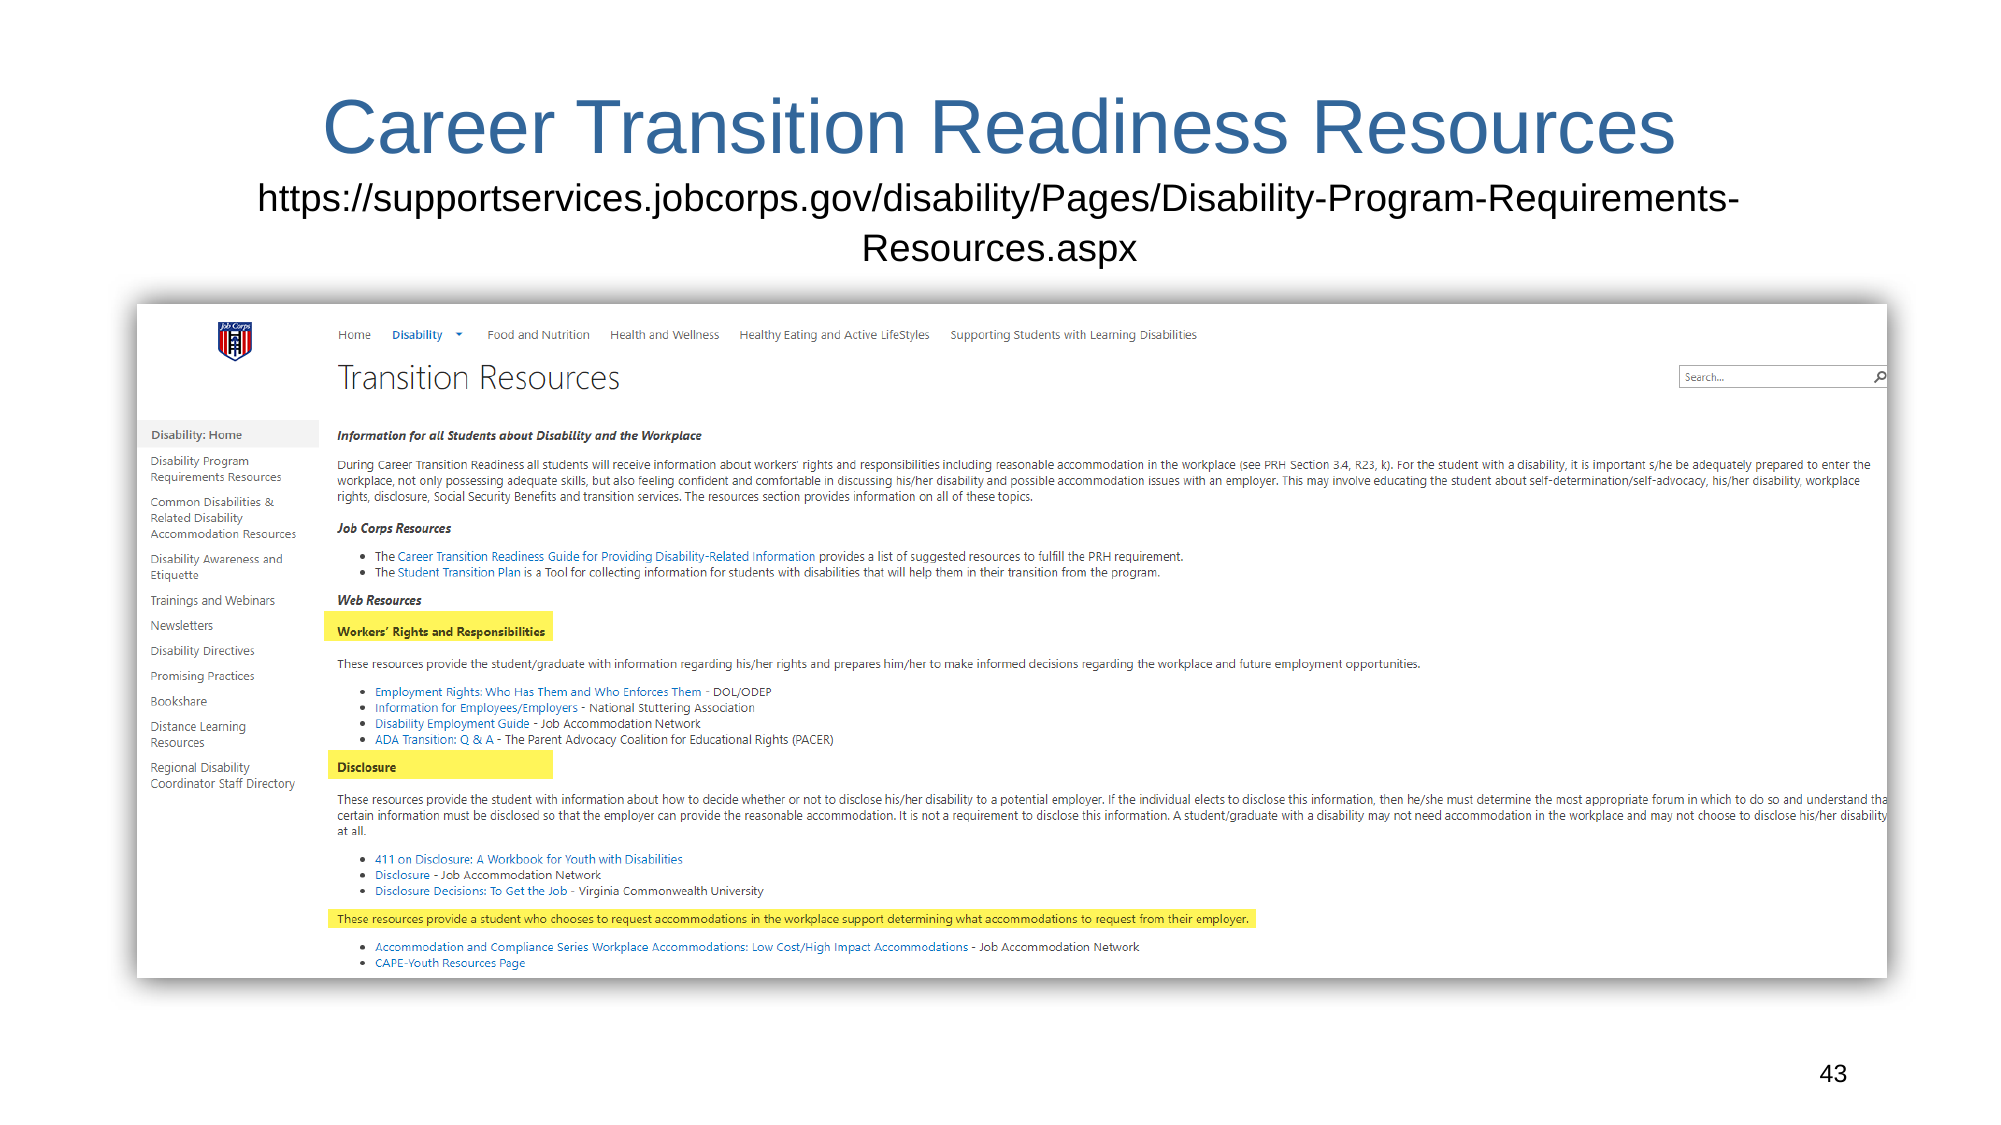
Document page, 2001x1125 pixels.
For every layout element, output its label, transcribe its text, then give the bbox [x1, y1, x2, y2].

title Career Transition Readiness Resources https://supportservices.jobcorps.gov/disability/Pages/Disability-Program-Requirements-Resources.aspx [137, 59, 1863, 278]
slide_number 43 [1412, 1042, 1863, 1103]
picture [137, 304, 1887, 978]
